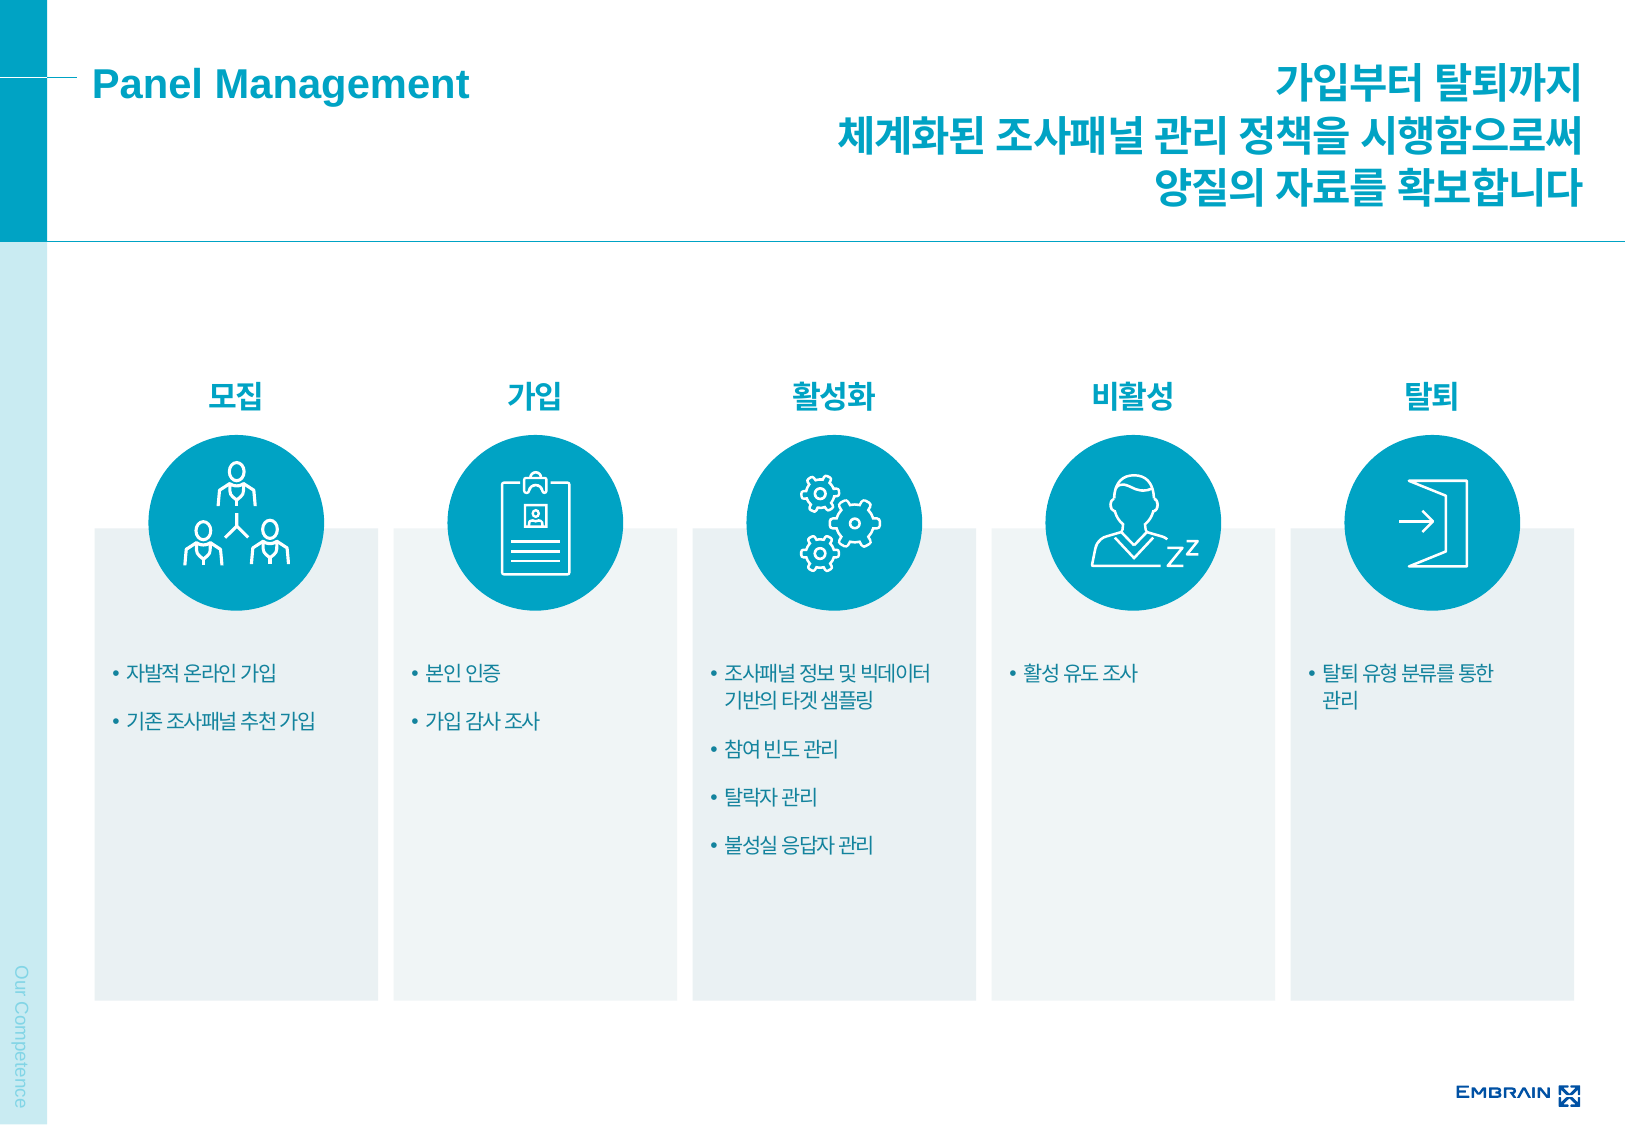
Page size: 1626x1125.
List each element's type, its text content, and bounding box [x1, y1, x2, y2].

list Panel Management [91, 54, 473, 104]
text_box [94, 373, 1575, 1001]
list 가입부터 탈퇴까지 체계화된 조사패널 관리 정책을 시행함으로써 양질의 자료를 확보합니다 [771, 54, 1584, 210]
